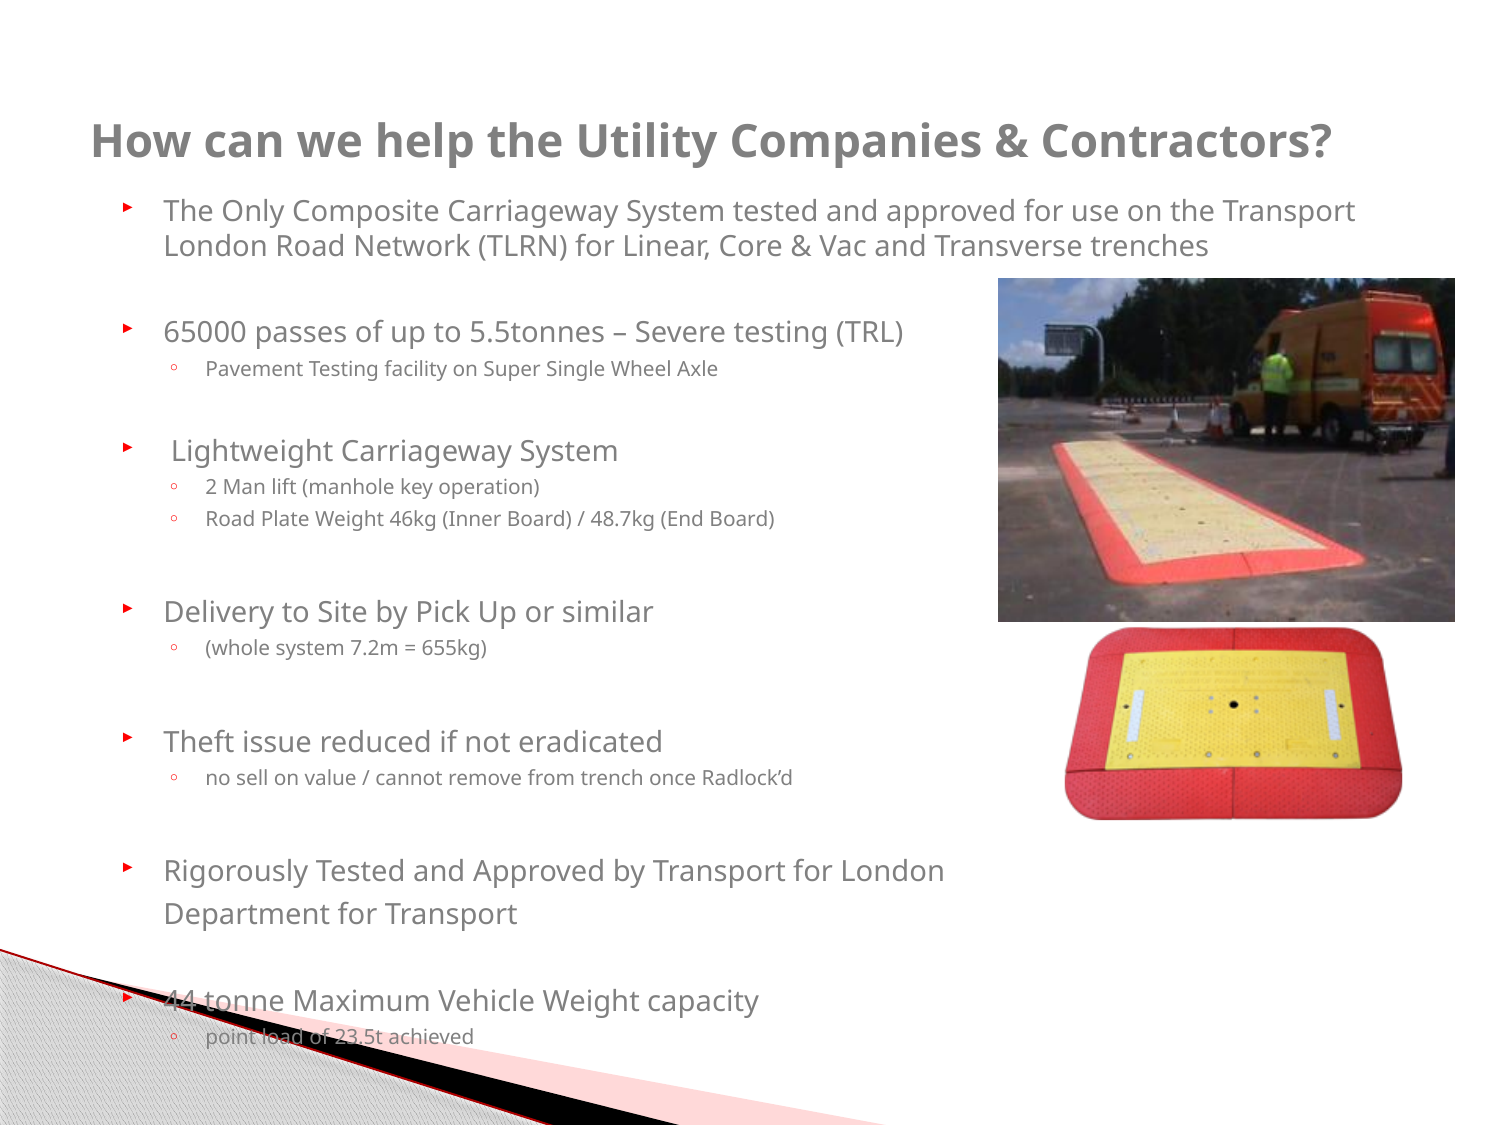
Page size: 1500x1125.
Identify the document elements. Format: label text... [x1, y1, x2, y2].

list The Only Composite Carriageway System tested and approved for use on the Transport London Road Network (TLRN) for Linear, Core & Vac and Transverse trenches 65000 passes of up to 5.5tonnes – Severe testing (TRL) Pavement Testing facility on Super Single Wheel Axle Lightweight Carriageway System 2 Man lift (manhole key operation) Road Plate Weight 46kg (Inner Board) / 48.7kg (End Board) Delivery to Site by Pick Up or similar (whole system 7.2m = 655kg) Theft issue reduced if not eradicated no sell on value / cannot remove from trench once Radlock’d Rigorously Tested and Approved by Transport for London Department for Transport 44 tonne Maximum Vehicle Weight capacity point load of 23.5t achieved [88, 184, 1439, 1012]
title How can we help the Utility Companies & Contractors? [75, 45, 1425, 233]
picture [997, 278, 1455, 830]
